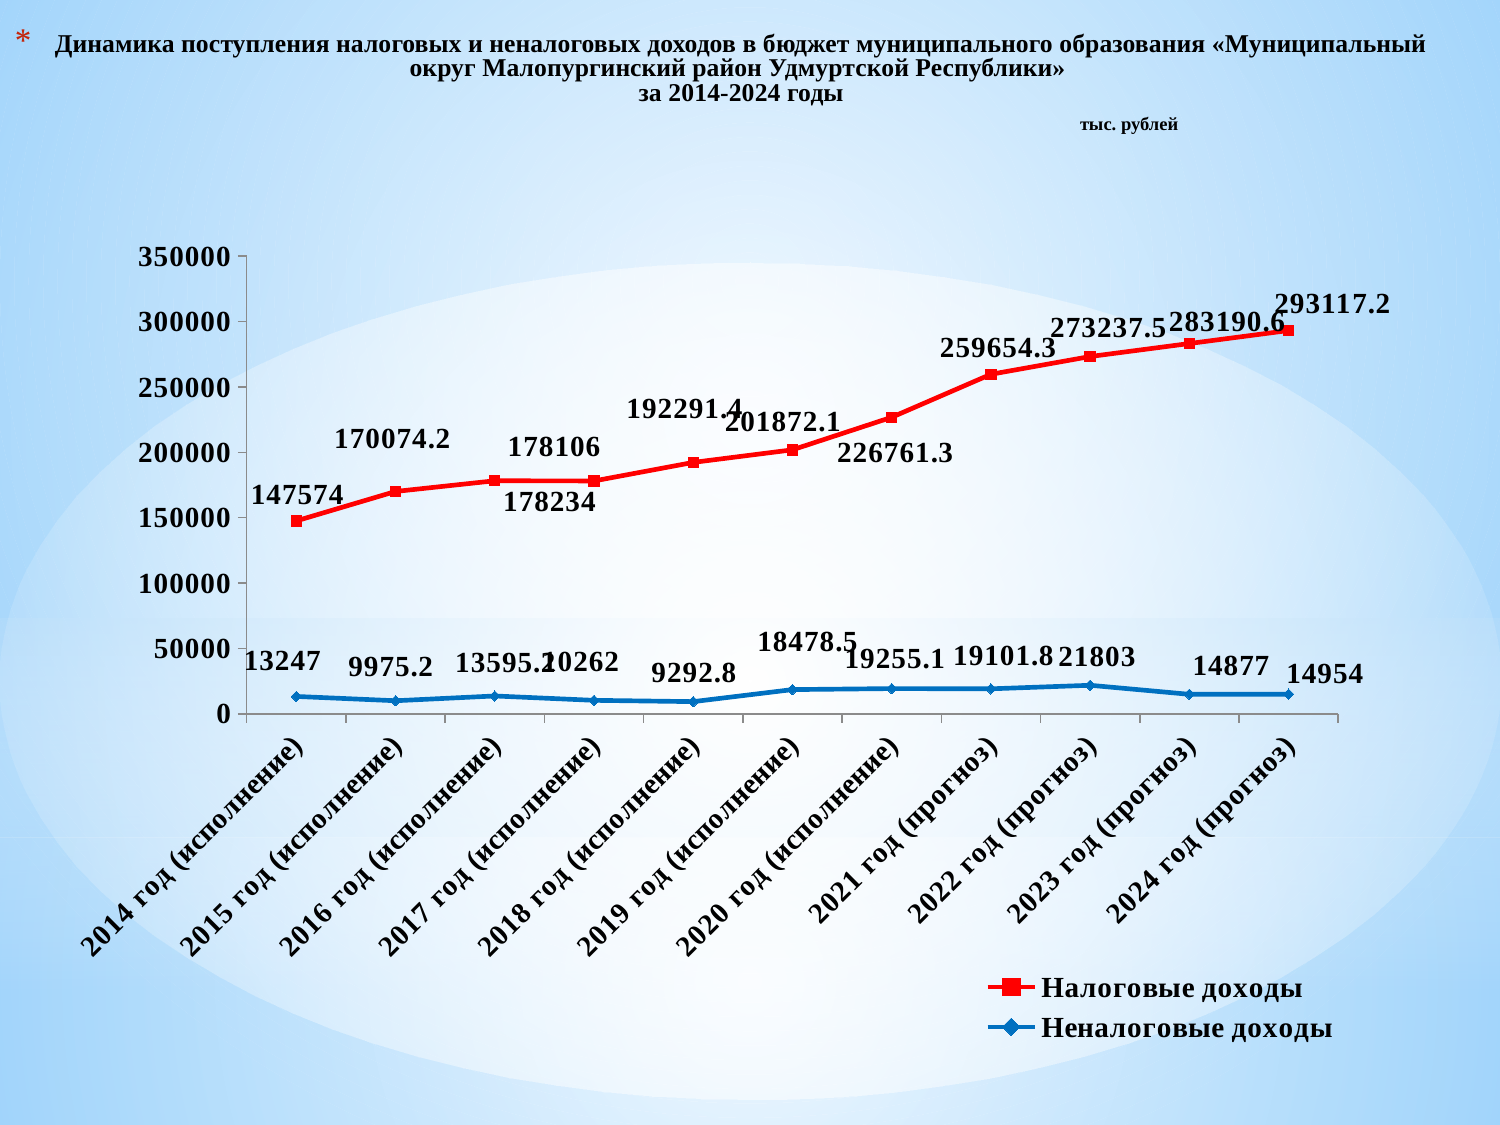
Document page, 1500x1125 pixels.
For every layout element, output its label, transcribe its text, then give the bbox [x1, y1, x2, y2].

chart [0, 237, 1401, 1101]
title Динамика поступления налоговых и неналоговых доходов в бюджет муниципального образования «Муниципальный округ Малопургинский район Удмуртской Республики» за 2014-2024 годы тыс. рублей [0, 24, 1450, 200]
